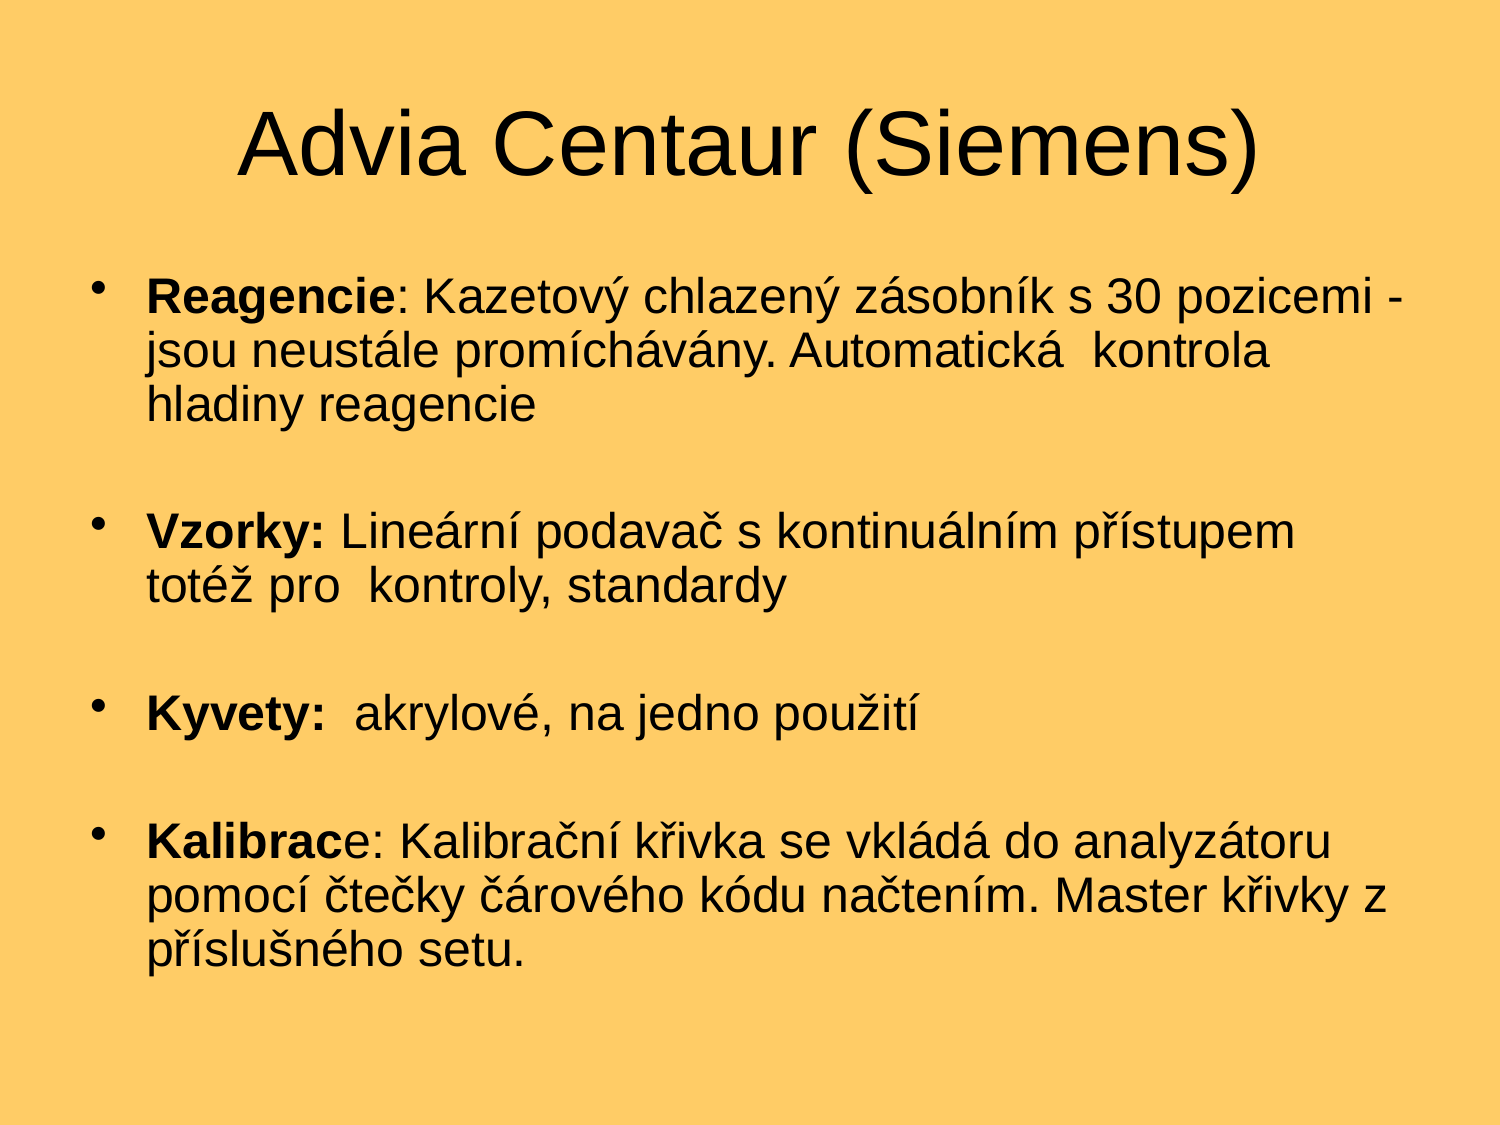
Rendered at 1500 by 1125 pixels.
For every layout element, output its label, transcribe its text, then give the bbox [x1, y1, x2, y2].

title Advia Centaur (Siemens) [75, 45, 1425, 233]
list Reagencie: Kazetový chlazený zásobník s 30 pozicemi - jsou neustále promíchávány. Automatická kontrola hladiny reagencie Vzorky: Lineární podavač s kontinuálním přístupem totéž pro kontroly, standardy Kyvety: akrylové, na jedno použití Kalibrace: Kalibrační křivka se vkládá do analyzátoru pomocí čtečky čárového kódu načtením. Master křivky z příslušného setu. [75, 262, 1425, 1005]
